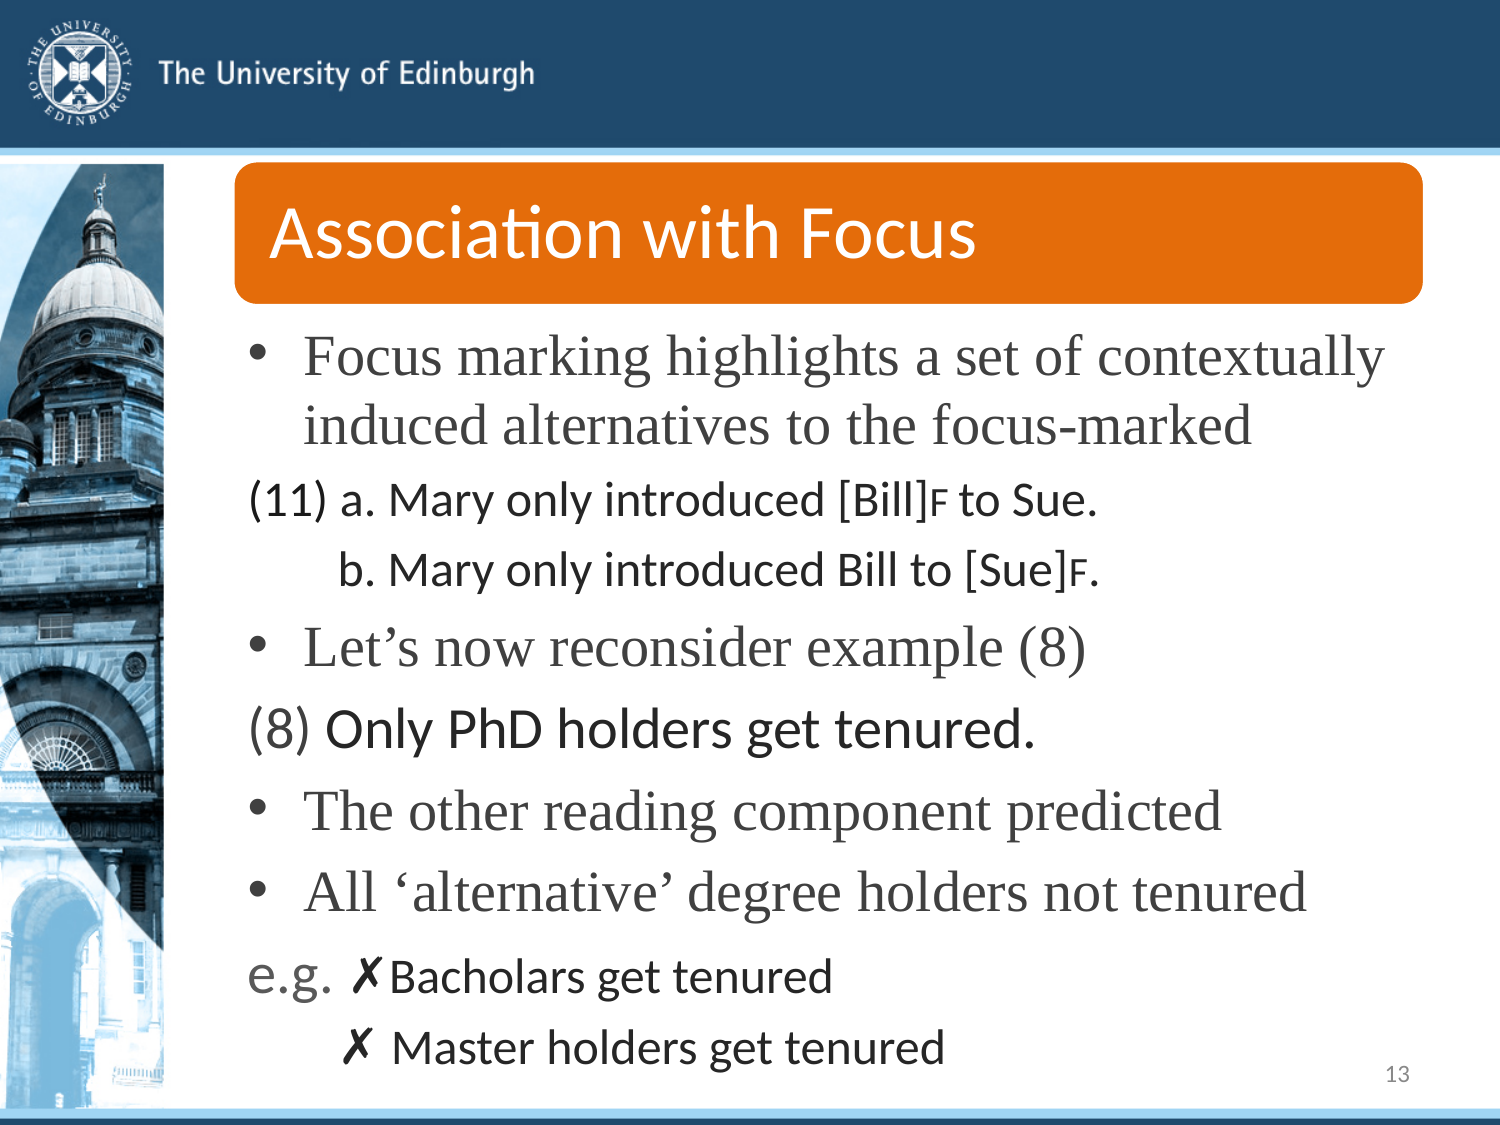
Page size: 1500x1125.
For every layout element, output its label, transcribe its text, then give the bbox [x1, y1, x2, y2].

picture [0, 0, 1500, 1125]
slide_number 13 [1074, 1042, 1425, 1103]
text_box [232, 160, 1426, 310]
list Focus marking highlights a set of contextually induced alternatives to the focus-marked (11) a. Mary only introduced [Bill]F to Sue. b. Mary only introduced Bill to [Sue]F. Let’s now reconsider example (8) (8) Only PhD holders get tenured. The other reading component predicted All ‘alternative’ degree holders not tenured e.g. ✗Bacholars get tenured ✗ Master holders get tenured [232, 316, 1425, 1098]
